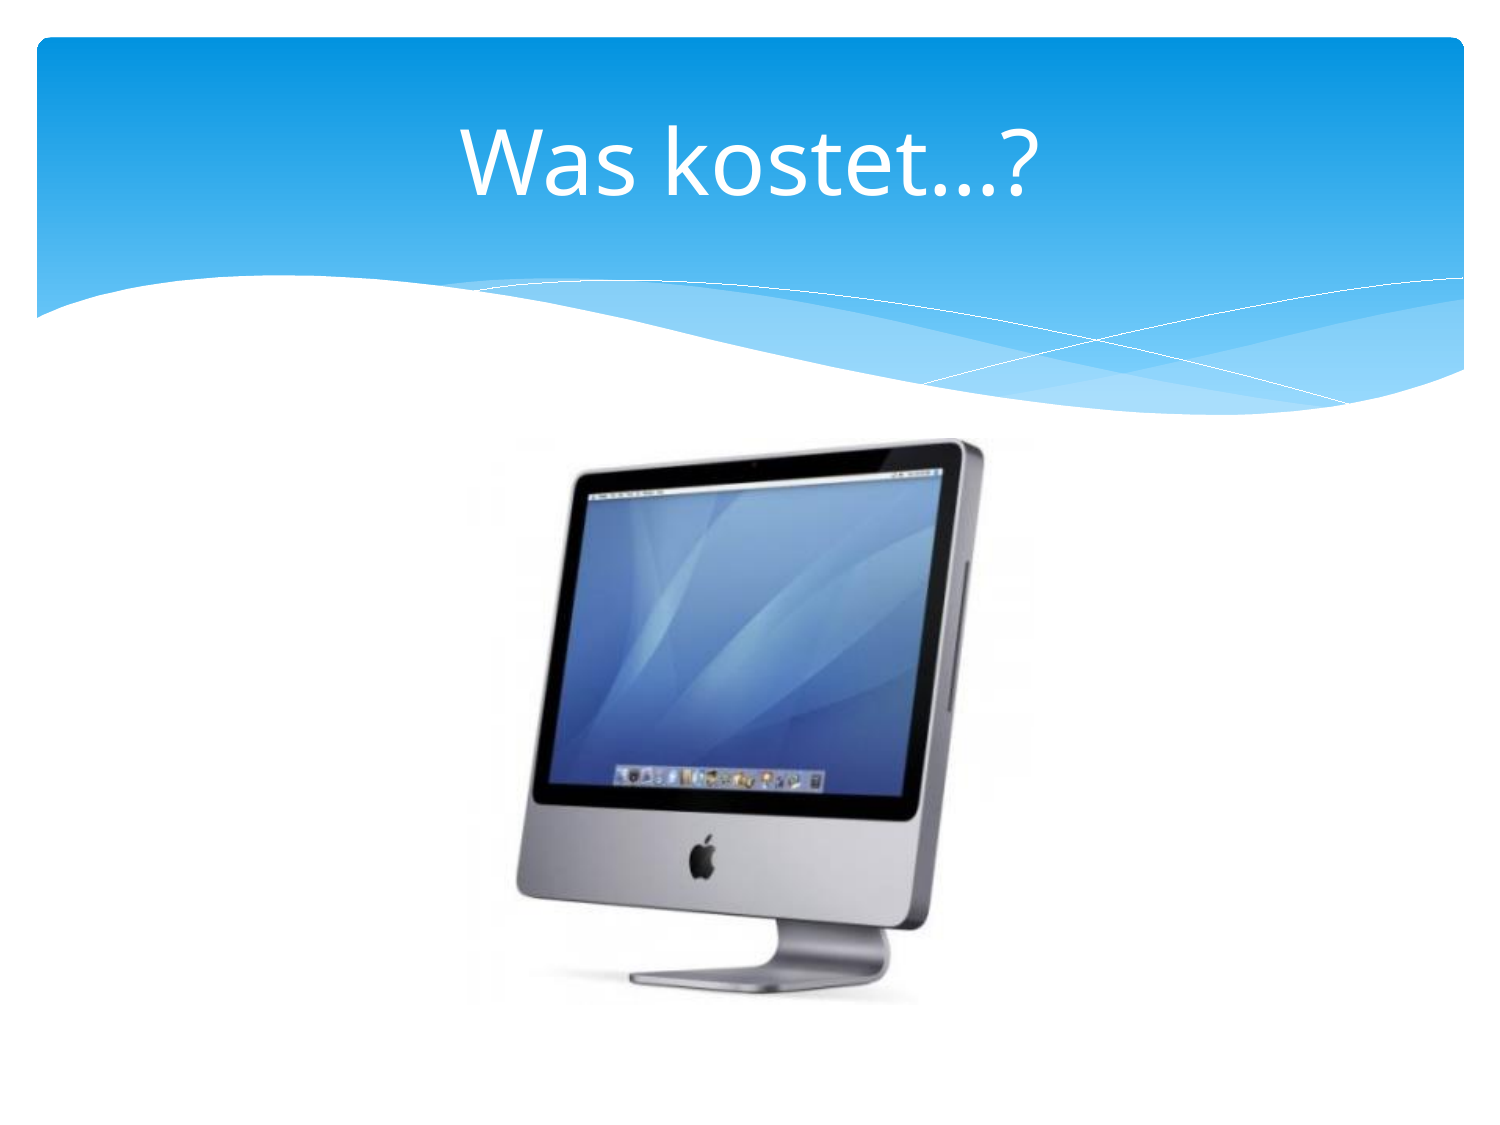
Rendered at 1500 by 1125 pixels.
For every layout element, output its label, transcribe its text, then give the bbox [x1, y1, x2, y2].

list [142, 438, 1359, 1006]
title Was kostet…? [75, 55, 1425, 261]
